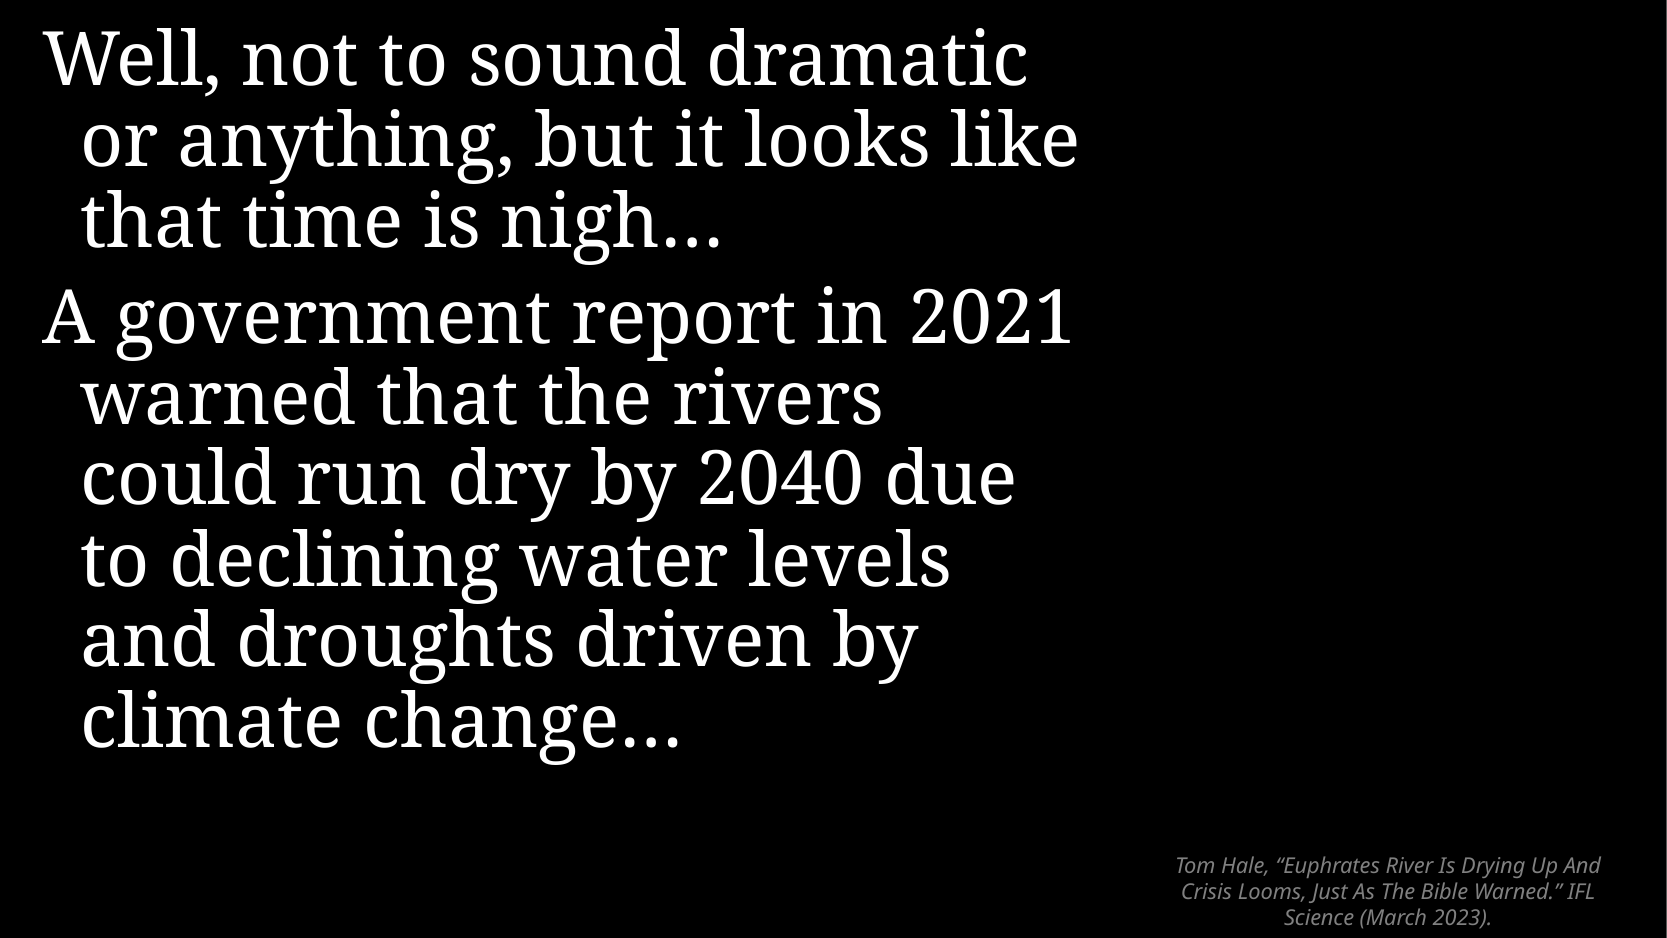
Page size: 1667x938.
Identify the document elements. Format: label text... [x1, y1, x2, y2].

title Tom Hale, “Euphrates River Is Drying Up And Crisis Looms, Just As The Bible Warned.” IFL Science (March 2023). [1134, 843, 1643, 924]
list Well, not to sound dramatic or anything, but it looks like that time is nigh… A government report in 2021 warned that the rivers could run dry by 2040 due to declining water levels and droughts driven by climate change… [27, 12, 1109, 919]
